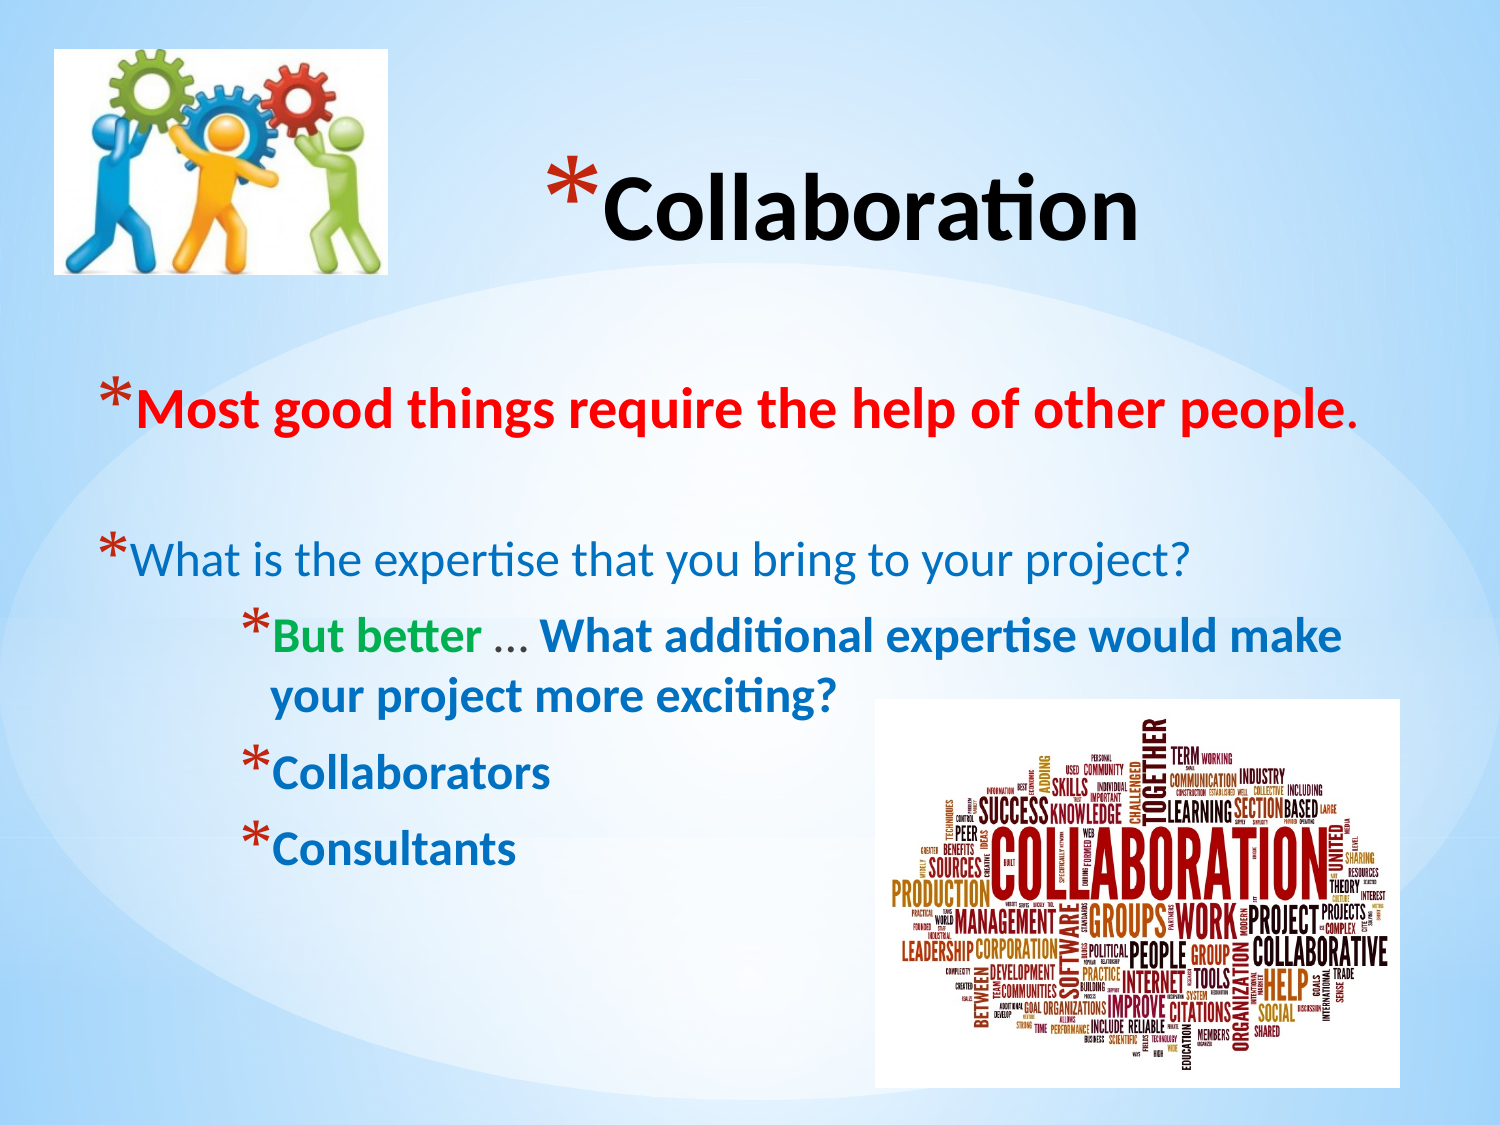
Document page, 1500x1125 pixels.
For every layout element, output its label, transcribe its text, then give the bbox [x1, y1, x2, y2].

picture [54, 49, 388, 276]
title Collaboration [87, 137, 1156, 325]
list Most good things require the help of other people. What is the expertise that you bring to your project? But better … What additional expertise would make your project more exciting? Collaborators Consultants [75, 362, 1400, 963]
picture [874, 699, 1401, 1088]
